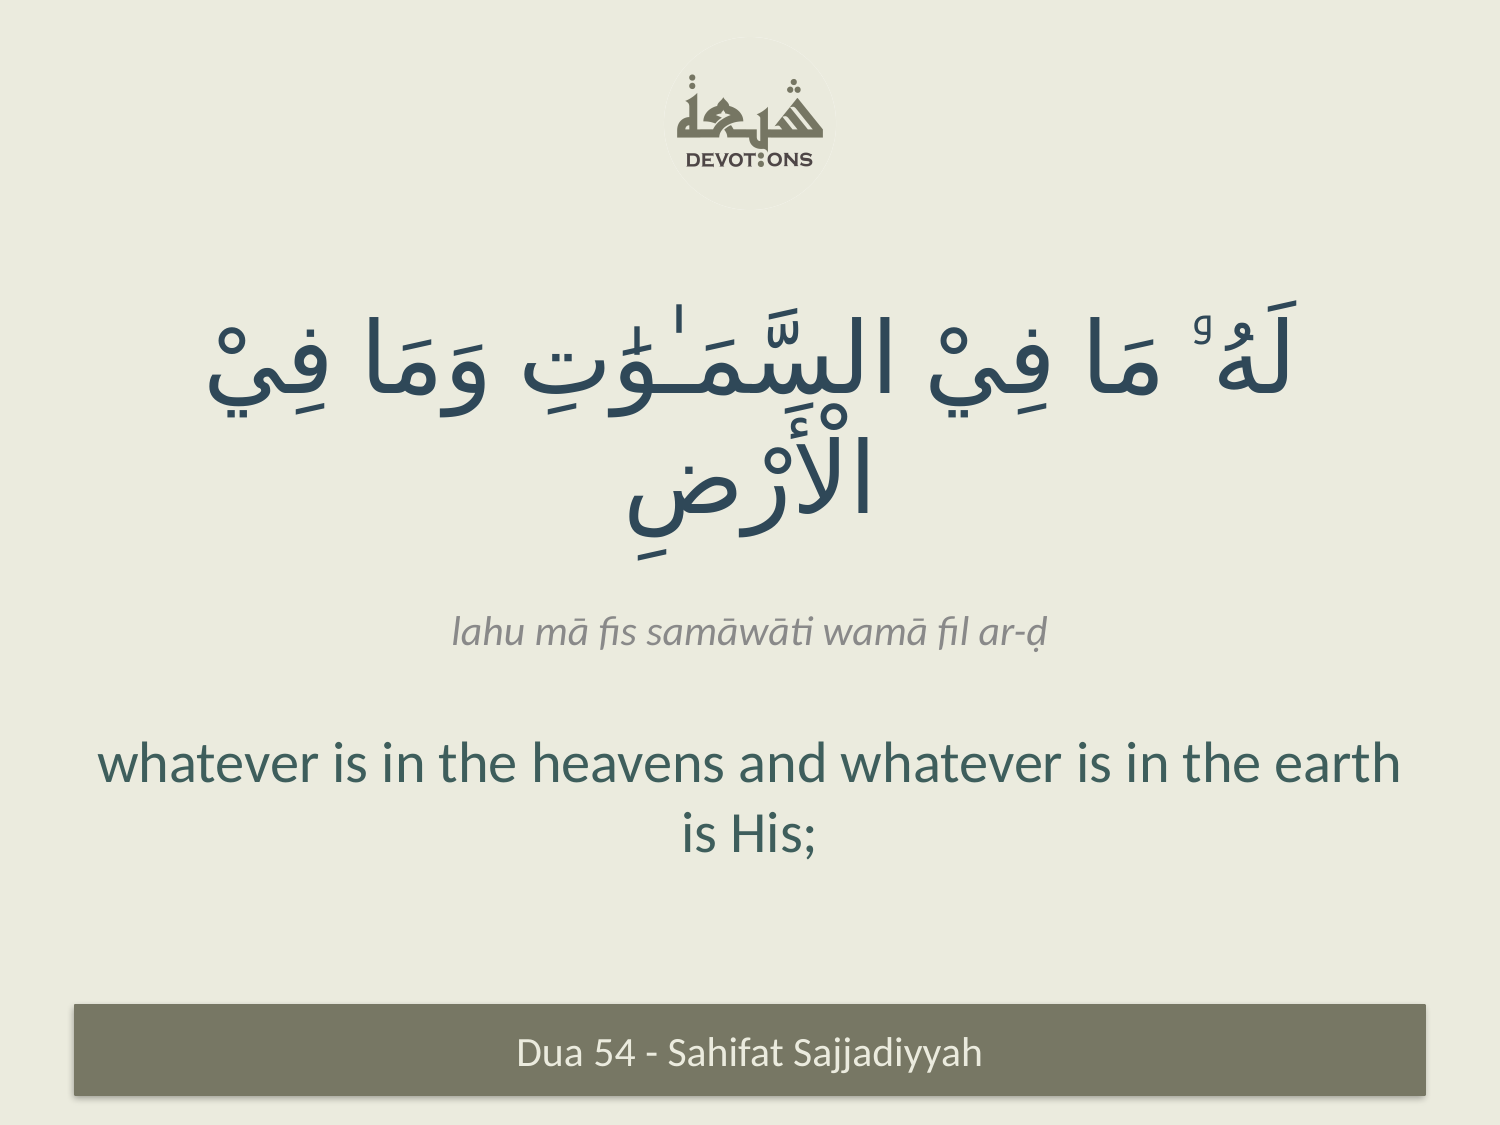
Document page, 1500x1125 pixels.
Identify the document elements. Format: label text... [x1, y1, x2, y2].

text_box [74, 1004, 1426, 1096]
text_box Dua 54 - Sahifat Sajjadiyyah [501, 1017, 999, 1083]
text_box لَهُۥ مَا فِيْ السَّمَـٰوَٰتِ وَمَا فِيْ الْأَرْضِ lahu mā fis samāwāti wamā fil ar-ḍ whatever is in the heavens and whatever is in the earth is His; [74, 286, 1425, 871]
picture [656, 29, 844, 218]
